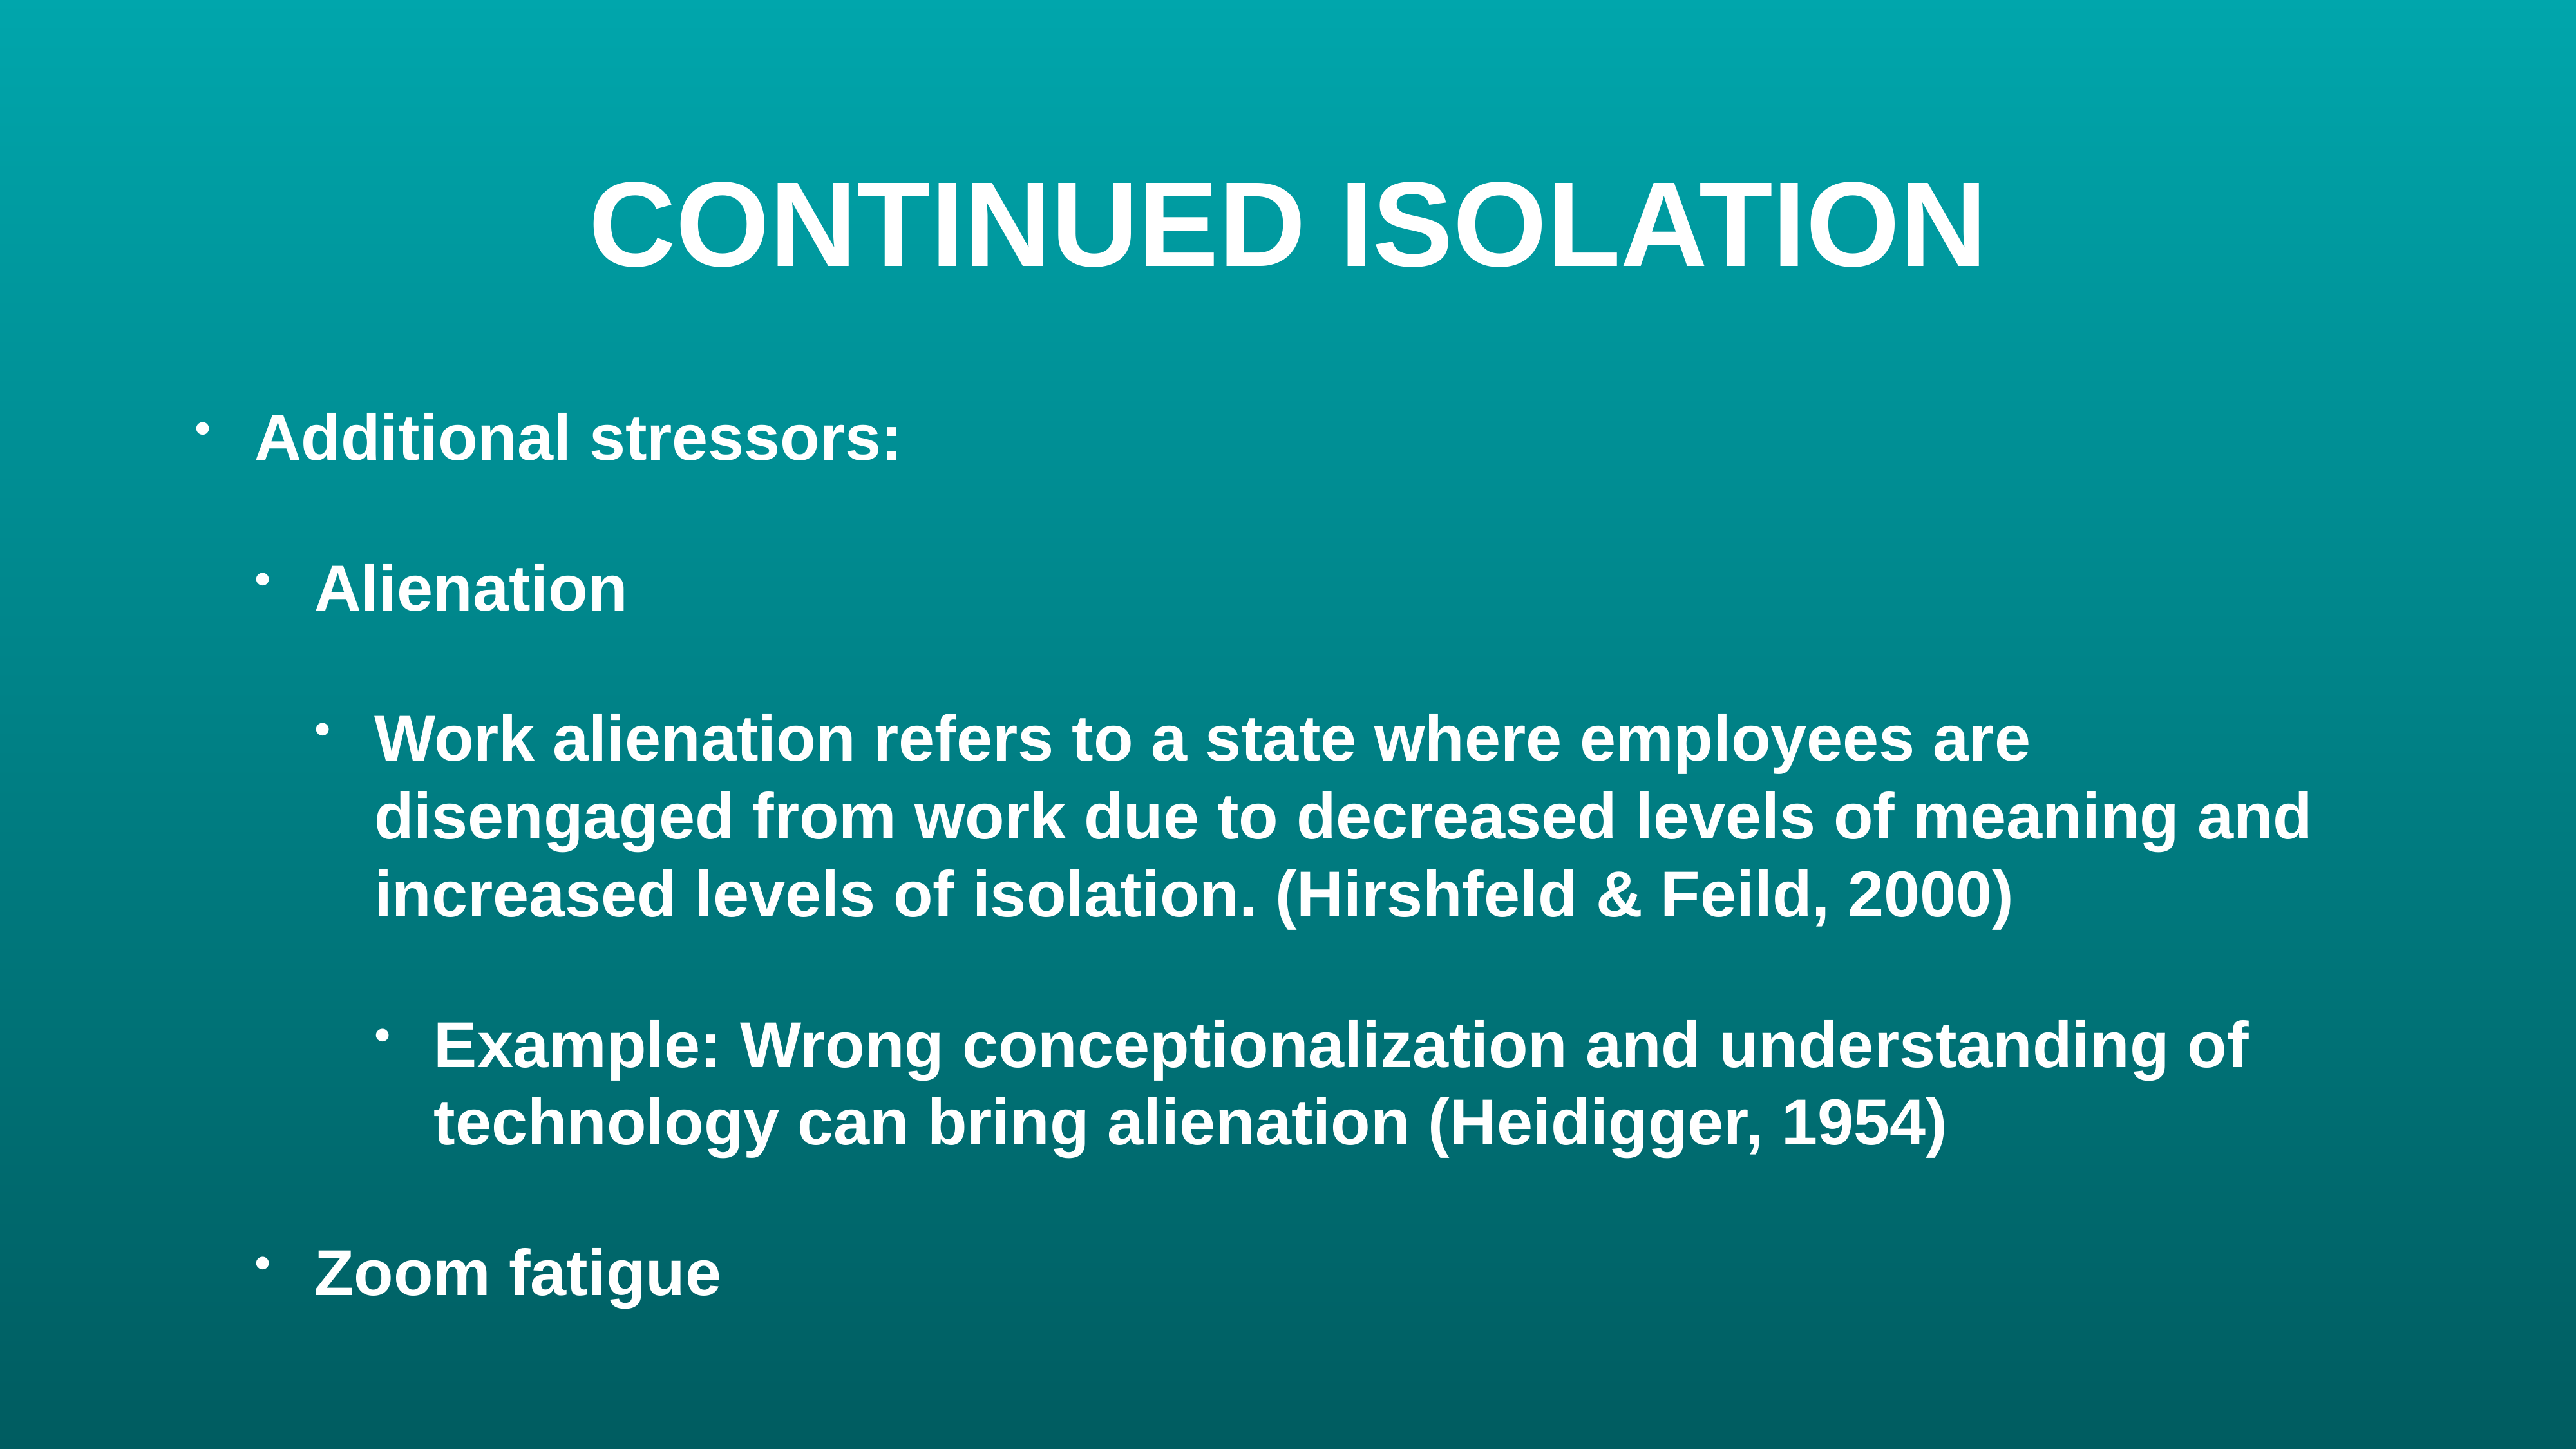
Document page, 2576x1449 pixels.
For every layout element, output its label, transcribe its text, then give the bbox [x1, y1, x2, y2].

list Additional stressors: Alienation Work alienation refers to a state where employees are disengaged from work due to decreased levels of meaning and increased levels of isolation. (Hirshfeld & Feild, 2000) Example: Wrong conceptionalization and understanding of technology can bring alienation (Heidigger, 1954) Zoom fatigue [189, 384, 2389, 1320]
title CONTINUED ISOLATION [189, 60, 2389, 376]
